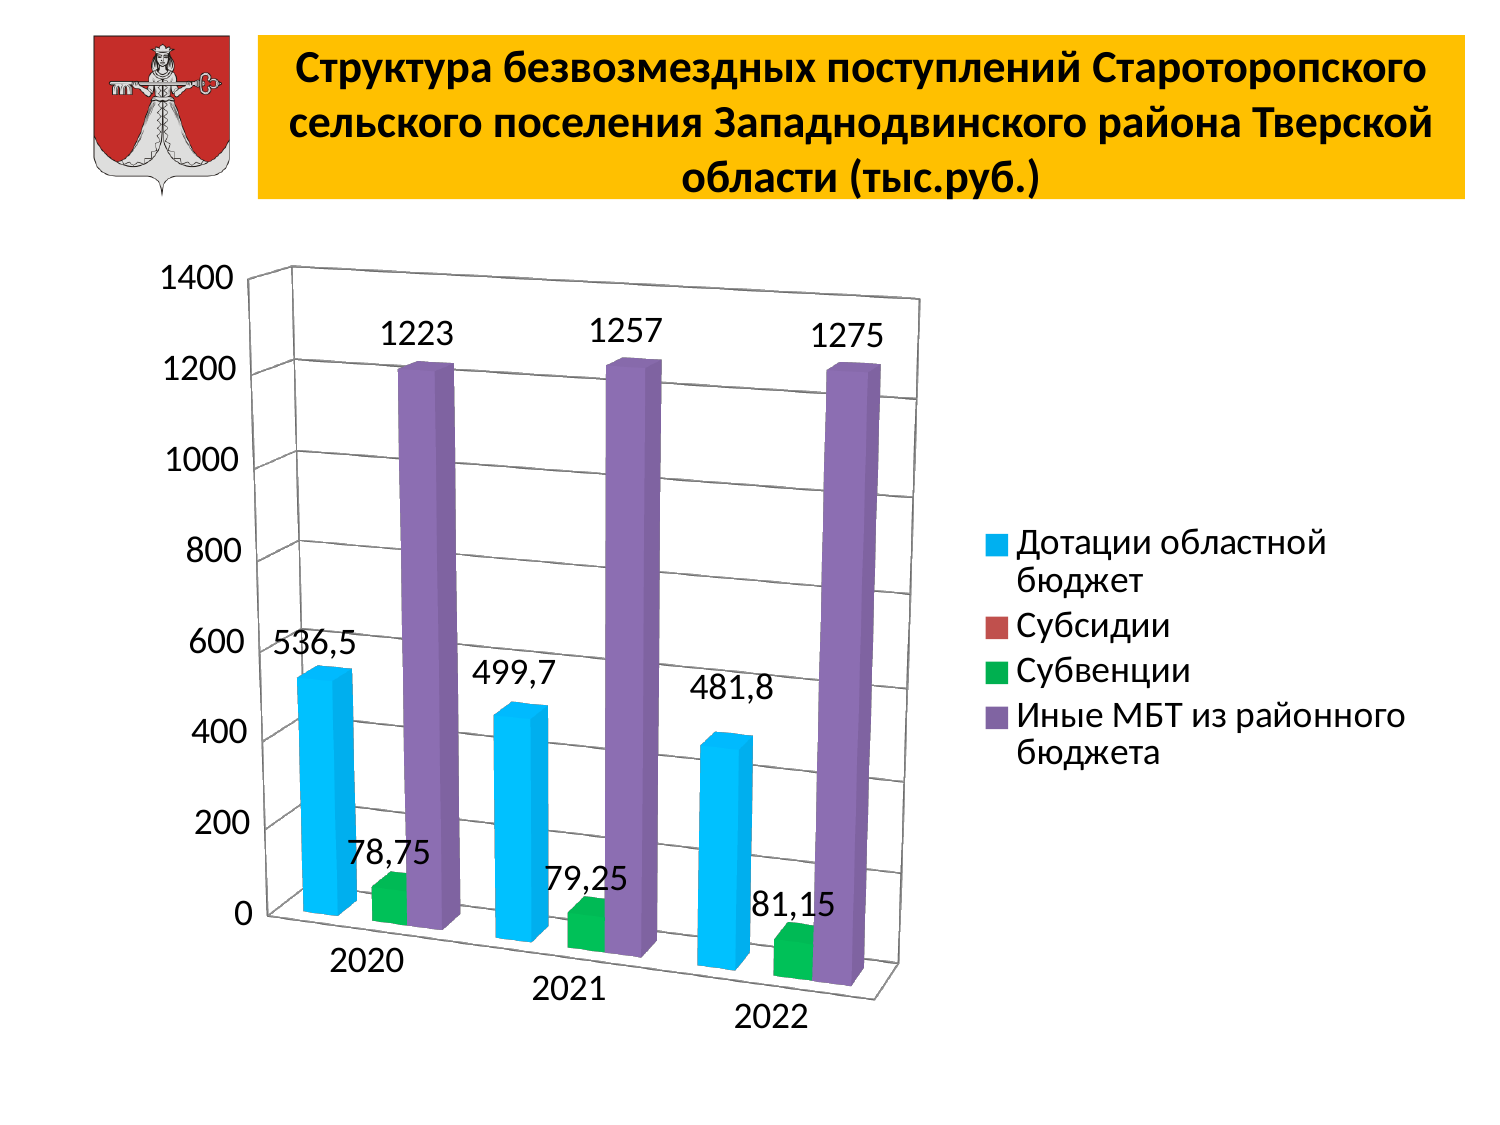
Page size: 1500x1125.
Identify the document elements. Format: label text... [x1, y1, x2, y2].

chart [105, 245, 1433, 1055]
title Структура безвозмездных поступлений Староторопского сельского поселения Западнодвинского района Тверской области (тыс.руб.) [257, 35, 1465, 200]
picture [93, 34, 230, 197]
